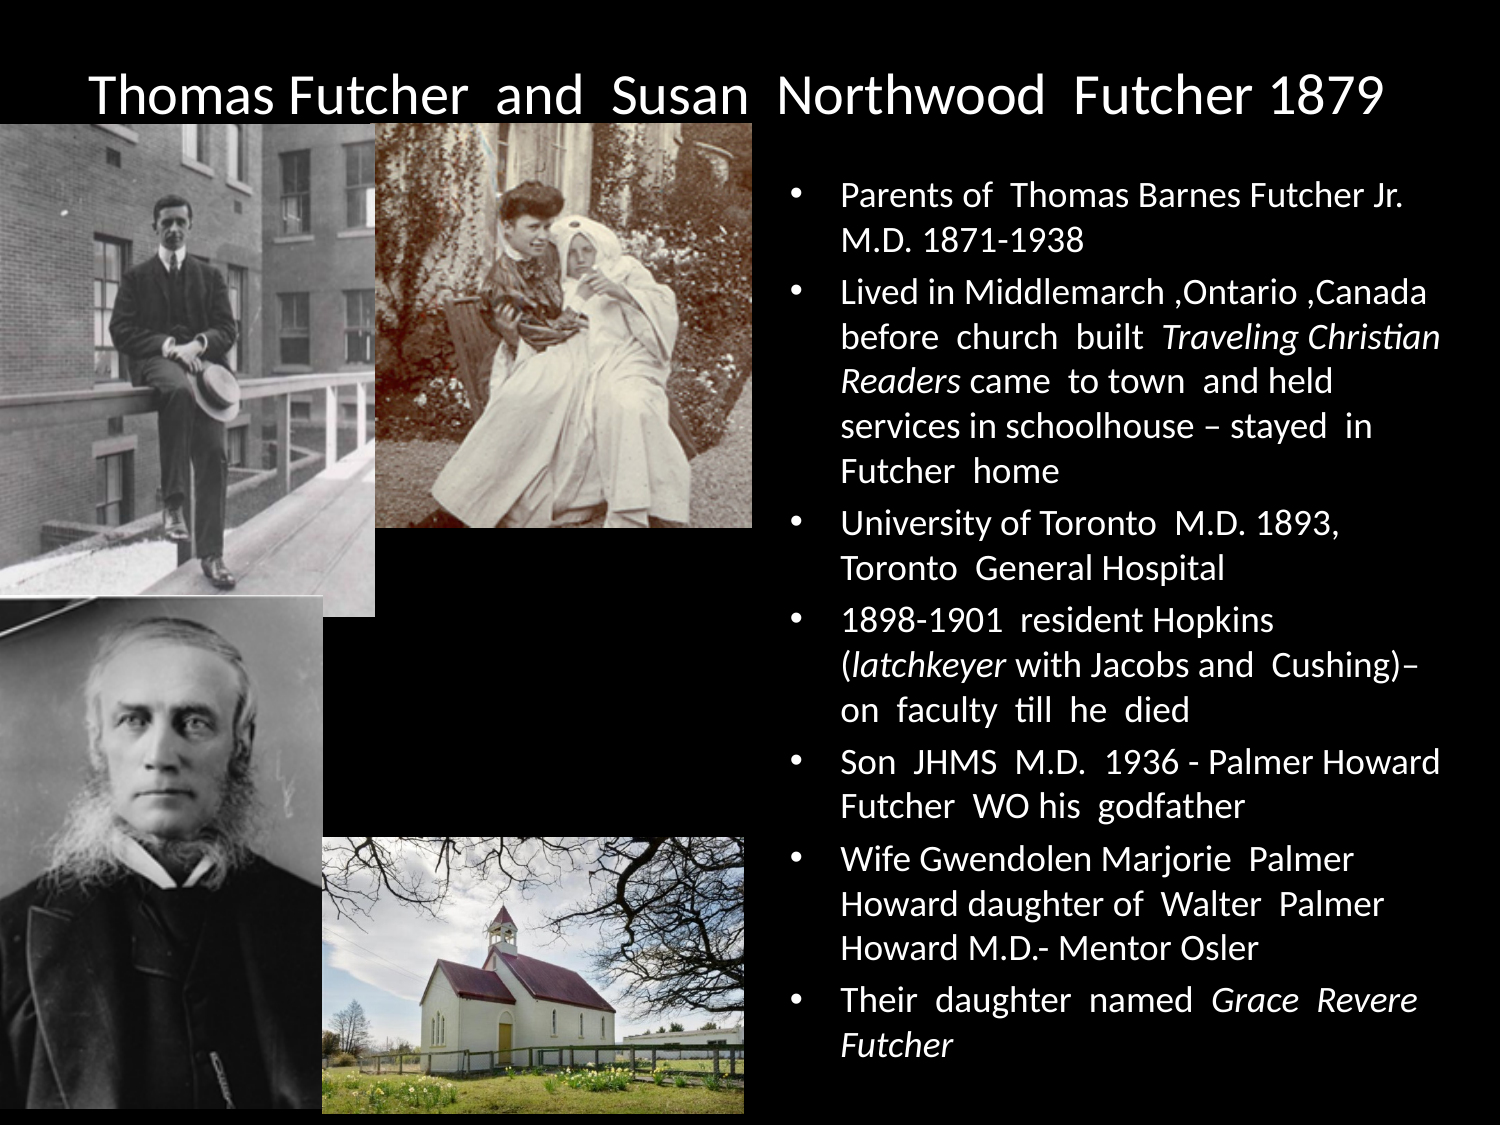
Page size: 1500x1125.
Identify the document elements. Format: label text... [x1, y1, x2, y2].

title Thomas Futcher and Susan Northwood Futcher 1879 [0, 45, 1488, 138]
picture [0, 123, 752, 1114]
list Parents of Thomas Barnes Futcher Jr. M.D. 1871-1938 Lived in Middlemarch ,Ontario ,Canada before church built Traveling Christian Readers came to town and held services in schoolhouse – stayed in Futcher home University of Toronto M.D. 1893, Toronto General Hospital 1898-1901 resident Hopkins (latchkeyer with Jacobs and Cushing)– on faculty till he died Son JHMS M.D. 1936 - Palmer Howard Futcher WO his godfather Wife Gwendolen Marjorie Palmer Howard daughter of Walter Palmer Howard M.D.- Mentor Osler Their daughter named Grace Revere Futcher [774, 162, 1463, 1100]
